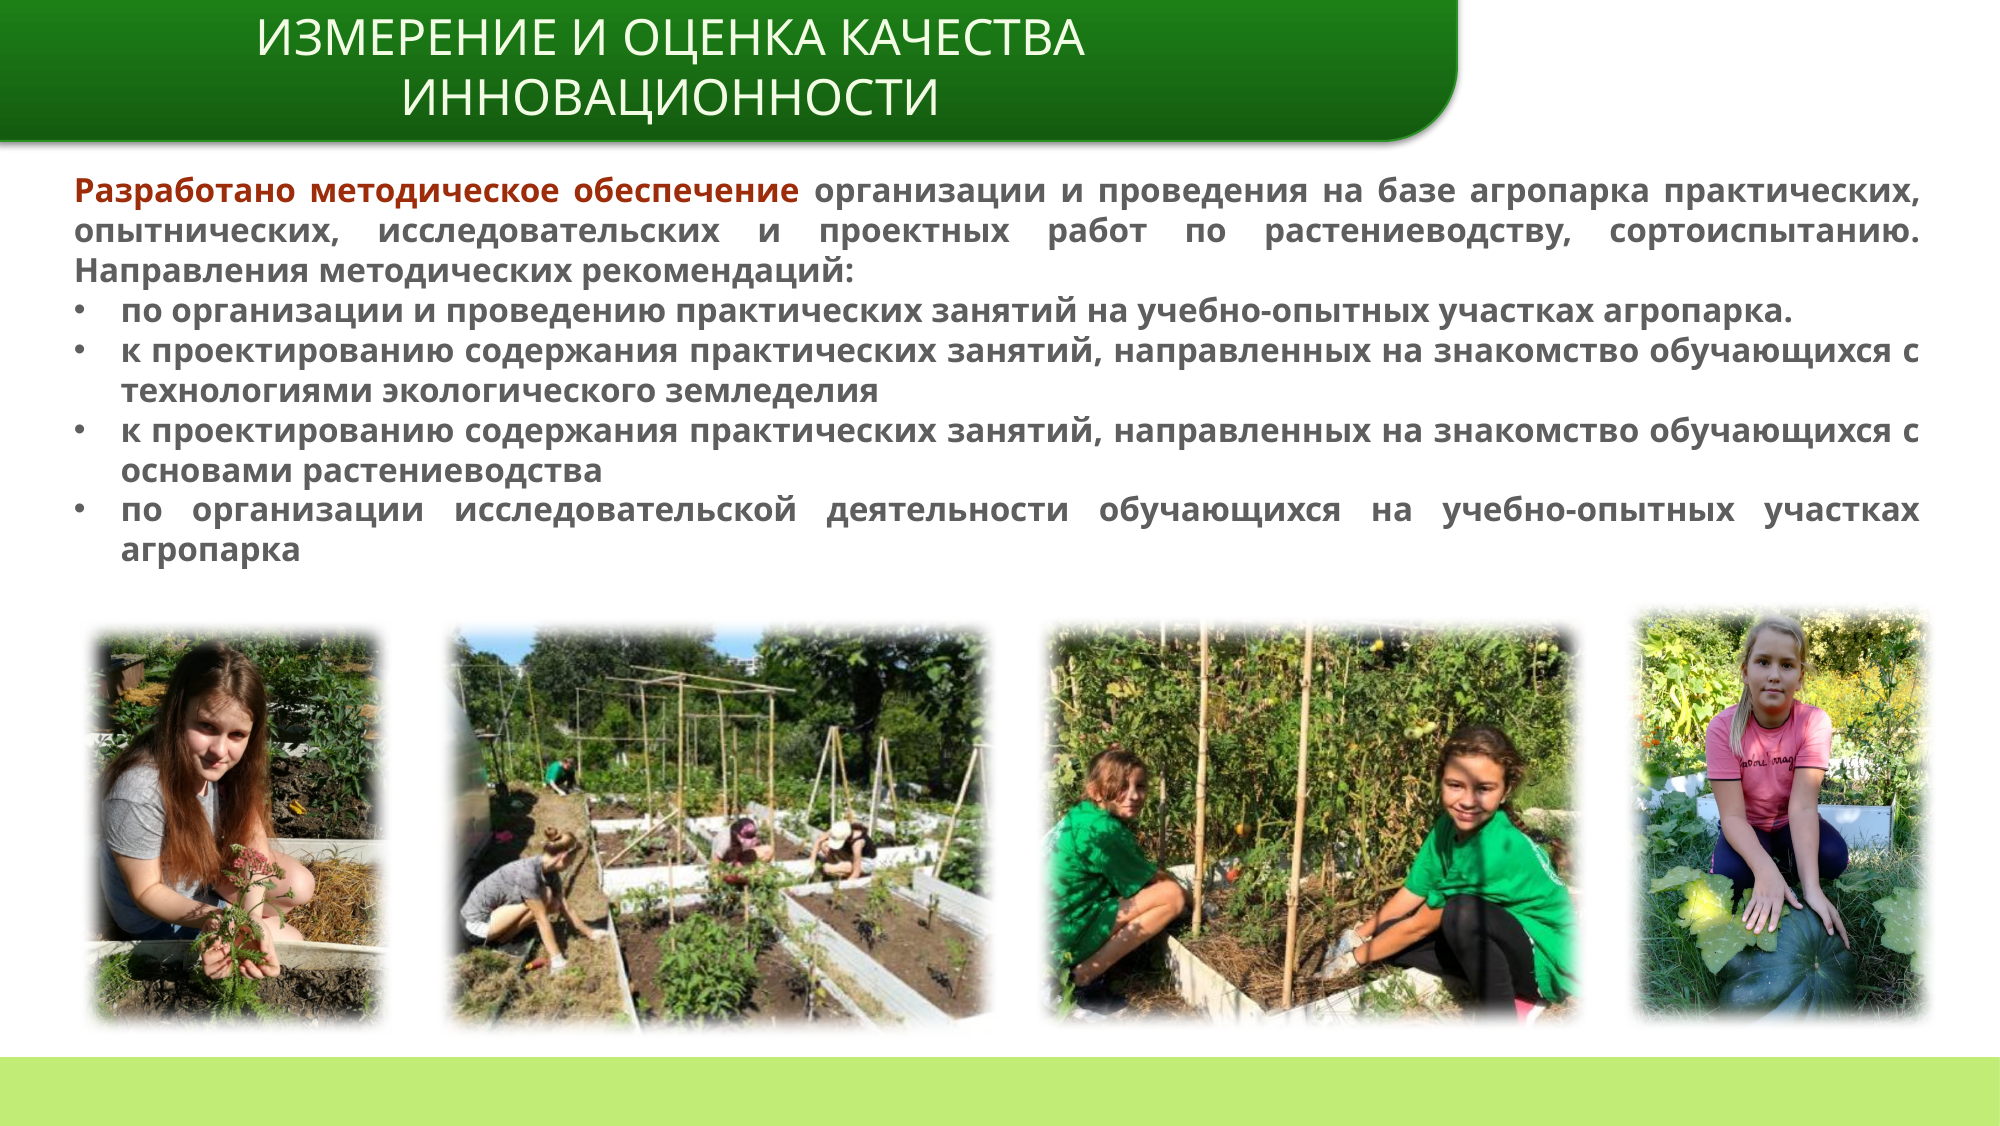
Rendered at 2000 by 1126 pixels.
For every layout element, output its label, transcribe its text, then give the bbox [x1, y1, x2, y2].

picture [79, 618, 393, 1036]
text_box [0, 0, 1458, 142]
text_box ИЗМЕРЕНИЕ И ОЦЕНКА КАЧЕСТВА ИННОВАЦИОННОСТИ [198, 0, 1144, 133]
text_box Разработано методическое обеспечение организации и проведения на базе агропарка практических, опытнических, исследовательских и проектных работ по растениеводству, сортоиспытанию. Направления методических рекомендаций: по организации и проведению практических занятий на учебно-опытных участках агропарка. к проектированию содержания практических занятий, направленных на знакомство обучающихся с технологиями экологического земледелия к проектированию содержания практических занятий, направленных на знакомство обучающихся с основами растениеводства по организации исследовательской деятельности обучающихся на учебно-опытных участках агропарка [58, 161, 1938, 616]
text_box [0, 1057, 2000, 1126]
picture [1622, 600, 1938, 1031]
picture [1034, 614, 1589, 1031]
picture [438, 616, 999, 1039]
